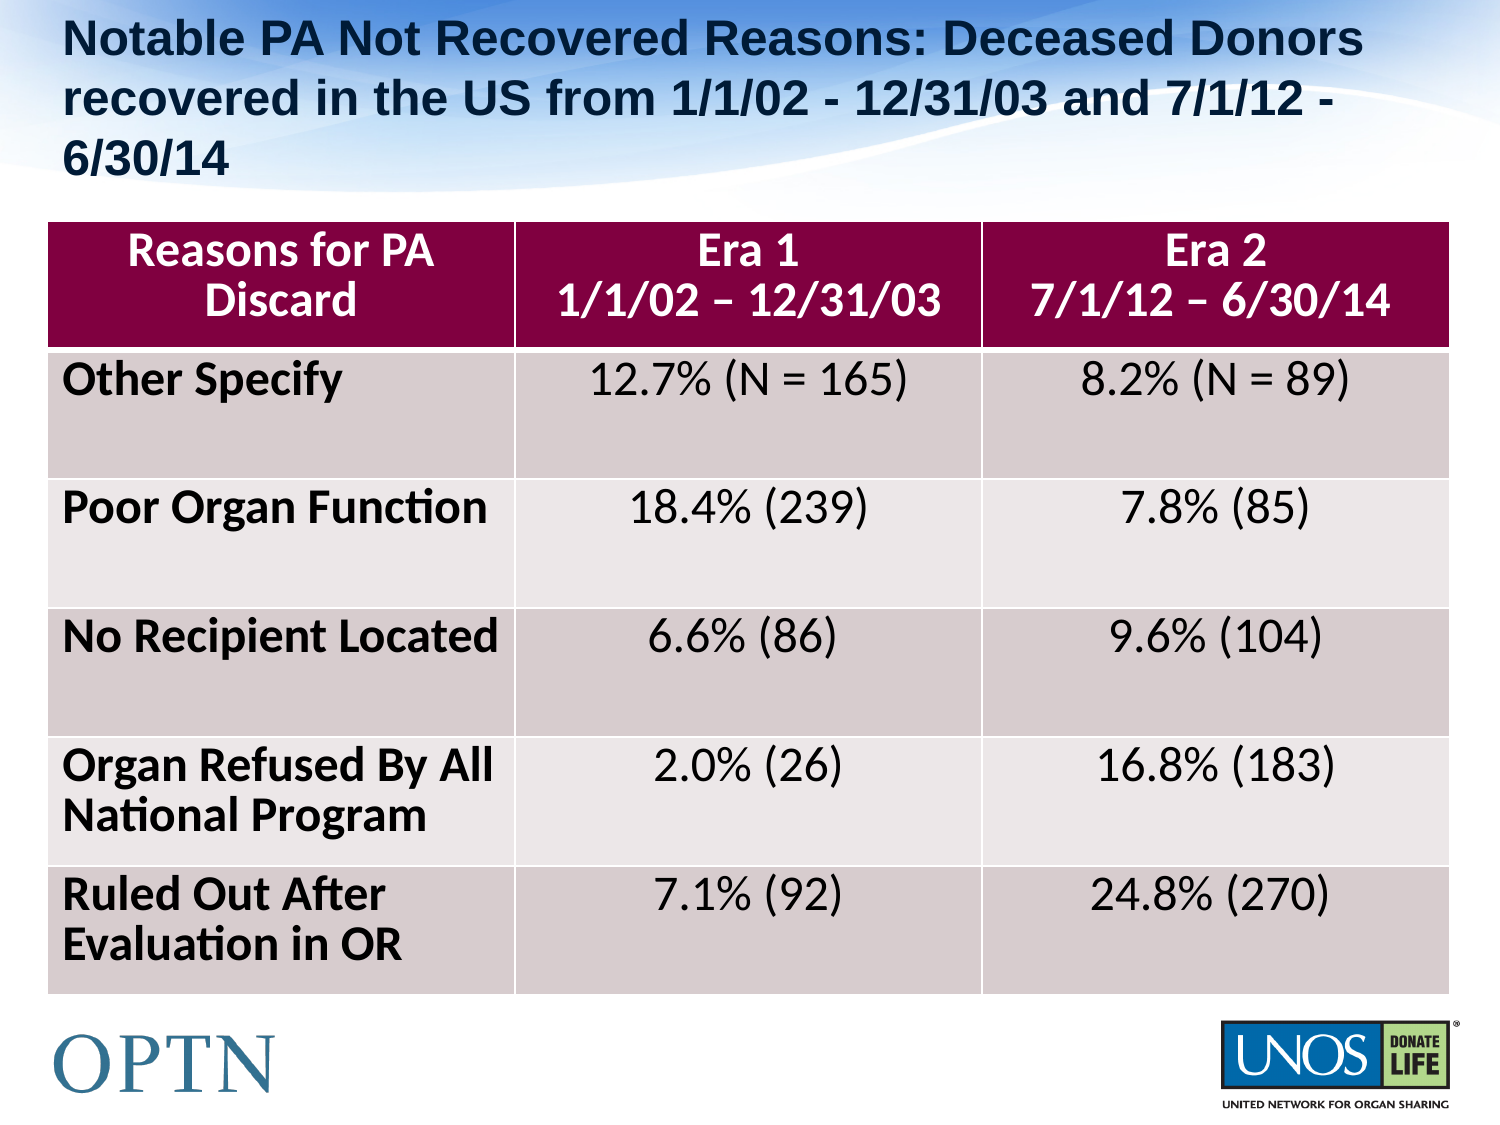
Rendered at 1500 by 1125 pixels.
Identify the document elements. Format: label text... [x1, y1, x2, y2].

title Notable PA Not Recovered Reasons: Deceased Donors recovered in the US from 1/1/02 - 12/31/03 and 7/1/12 - 6/30/14 [47, 25, 1482, 166]
table_cell 12.7% (N = 165) [516, 353, 981, 478]
table_cell 18.4% (239) [516, 480, 981, 607]
table_cell 7.1% (92) [516, 867, 981, 994]
table_cell 2.0% (26) [516, 738, 981, 865]
table_cell Other Specify [48, 353, 514, 478]
table_header Reasons for PA Discard [48, 222, 514, 347]
table_header Era 2 7/1/12 – 6/30/14 [983, 222, 1449, 347]
picture [0, 0, 1500, 1125]
table_cell 16.8% (183) [983, 738, 1449, 865]
table_header Era 1 1/1/02 – 12/31/03 [516, 222, 981, 347]
table_cell Organ Refused By All National Program [48, 738, 514, 865]
table_cell 8.2% (N = 89) [983, 353, 1449, 478]
table_cell 24.8% (270) [983, 867, 1449, 994]
table_cell No Recipient Located [48, 609, 514, 736]
table_cell Ruled Out After Evaluation in OR [48, 867, 514, 994]
table_cell Poor Organ Function [48, 480, 514, 607]
table_cell 6.6% (86) [516, 609, 981, 736]
table_cell 7.8% (85) [983, 480, 1449, 607]
table_cell 9.6% (104) [983, 609, 1449, 736]
